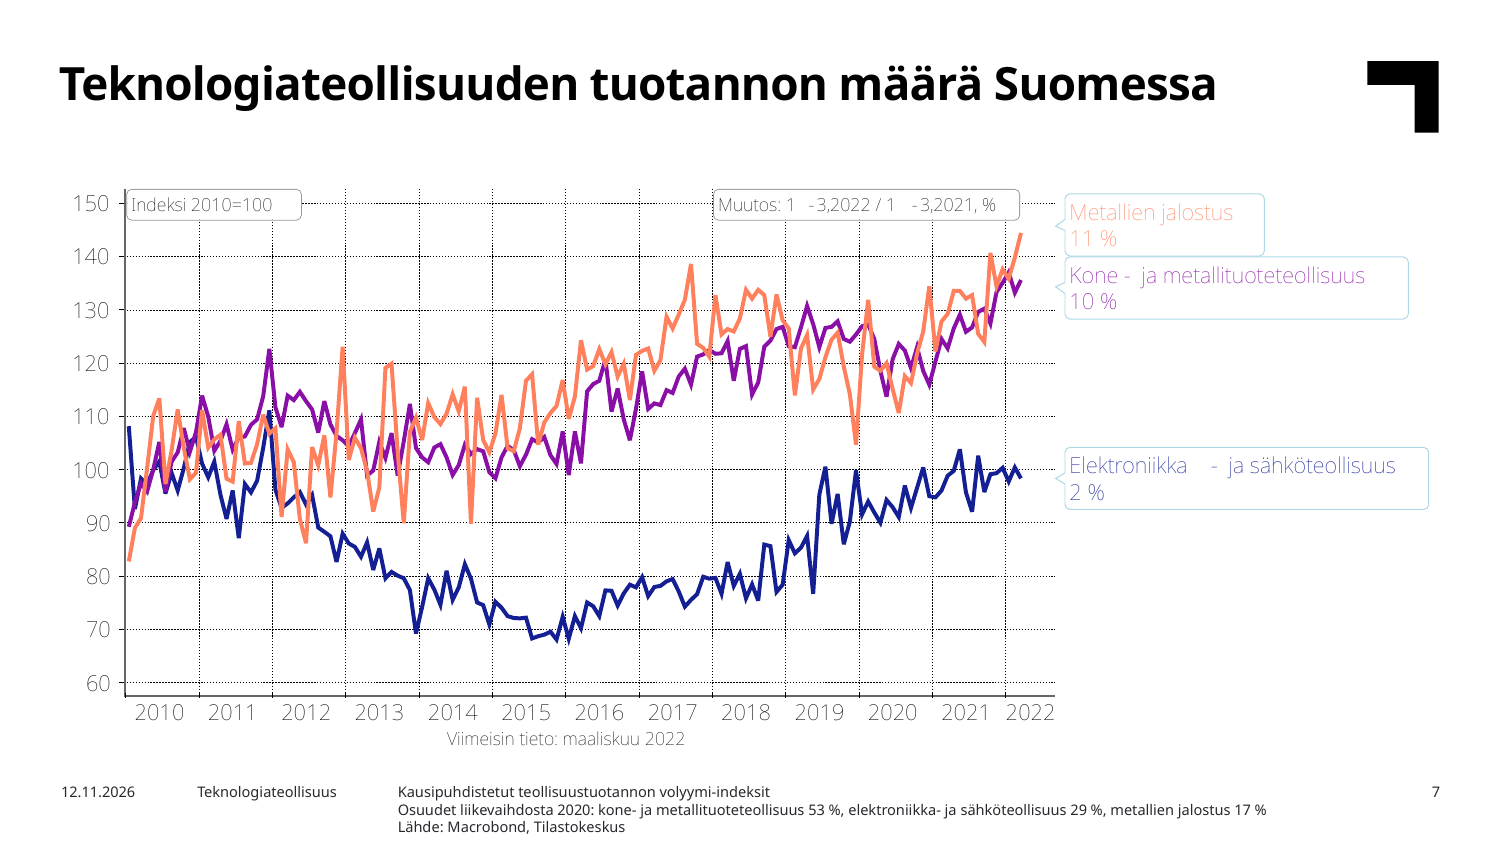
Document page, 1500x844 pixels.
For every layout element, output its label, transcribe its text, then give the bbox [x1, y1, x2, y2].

list Teknologiateollisuuden tuotannon määrä Suomessa [41, 46, 1353, 153]
list Kausipuhdistetut teollisuustuotannon volyymi-indeksit Osuudet liikevaihdosta 2020: kone- ja metallituoteteollisuus 53 %, elektroniikka- ja sähköteollisuus 29 %, metallien jalostus 17 % Lähde: Macrobond, Tilastokeskus [382, 775, 1378, 803]
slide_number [46, 775, 182, 803]
footer Teknologiateollisuus [182, 775, 382, 803]
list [63, 180, 1438, 763]
slide_number 7 [1378, 775, 1456, 803]
